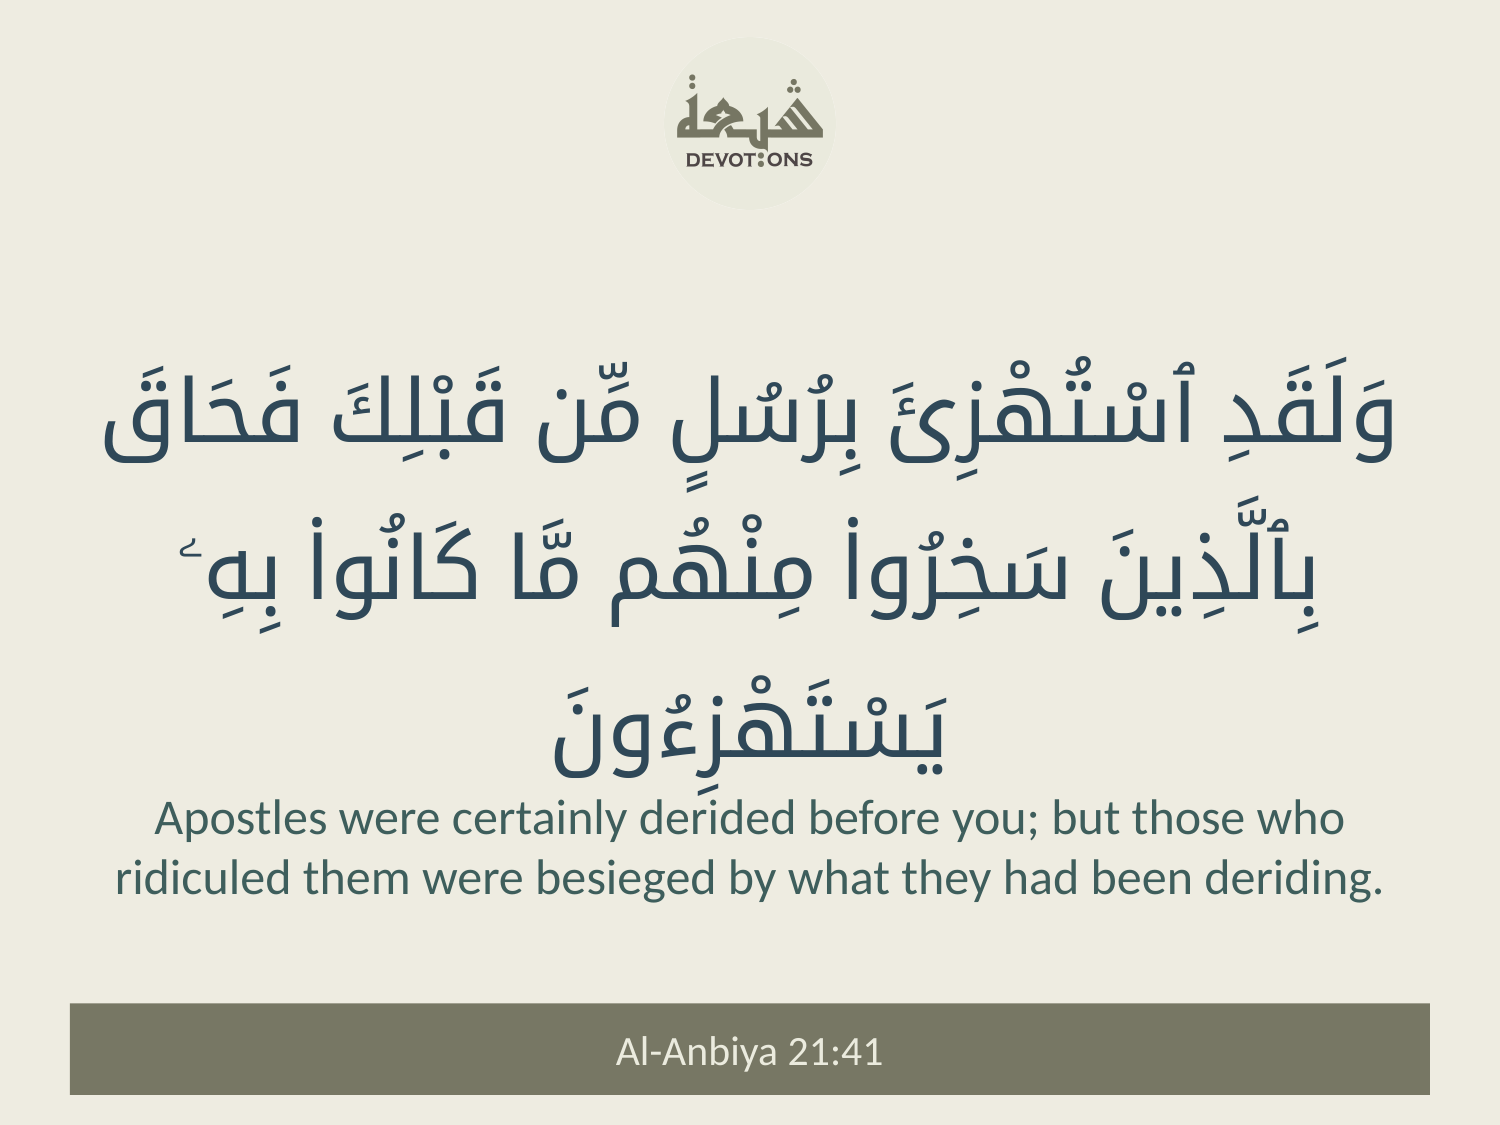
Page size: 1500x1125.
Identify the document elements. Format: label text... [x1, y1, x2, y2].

picture [656, 29, 844, 203]
list وَلَقَدِ ٱسْتُهْزِئَ بِرُسُلٍ مِّن قَبْلِكَ فَحَاقَ بِٱلَّذِينَ سَخِرُوا۟ مِنْهُم مَّا كَانُوا۟ بِهِۦ يَسْتَهْزِءُونَ Apostles were certainly derided before you; but those who ridiculed them were besieged by what they had been deriding. [69, 203, 1430, 1003]
list Al-Anbiya 21:41 [69, 1003, 1430, 1095]
